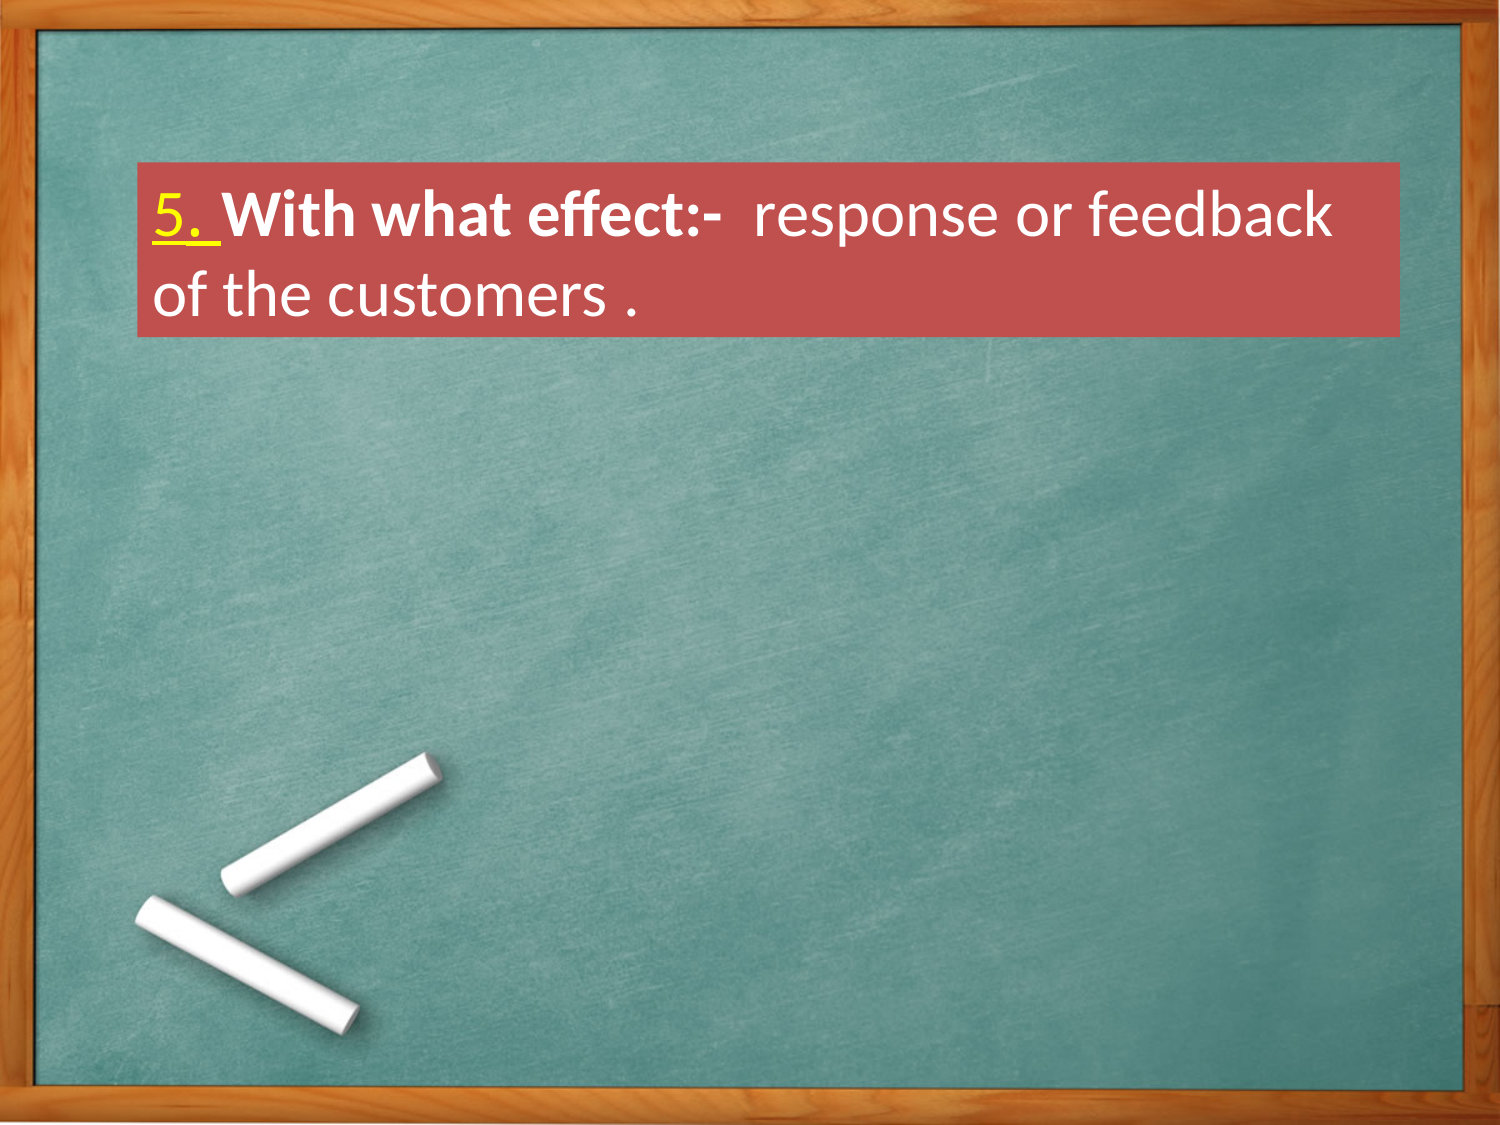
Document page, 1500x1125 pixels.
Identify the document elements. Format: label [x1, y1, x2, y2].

list [0, 0, 1500, 1125]
